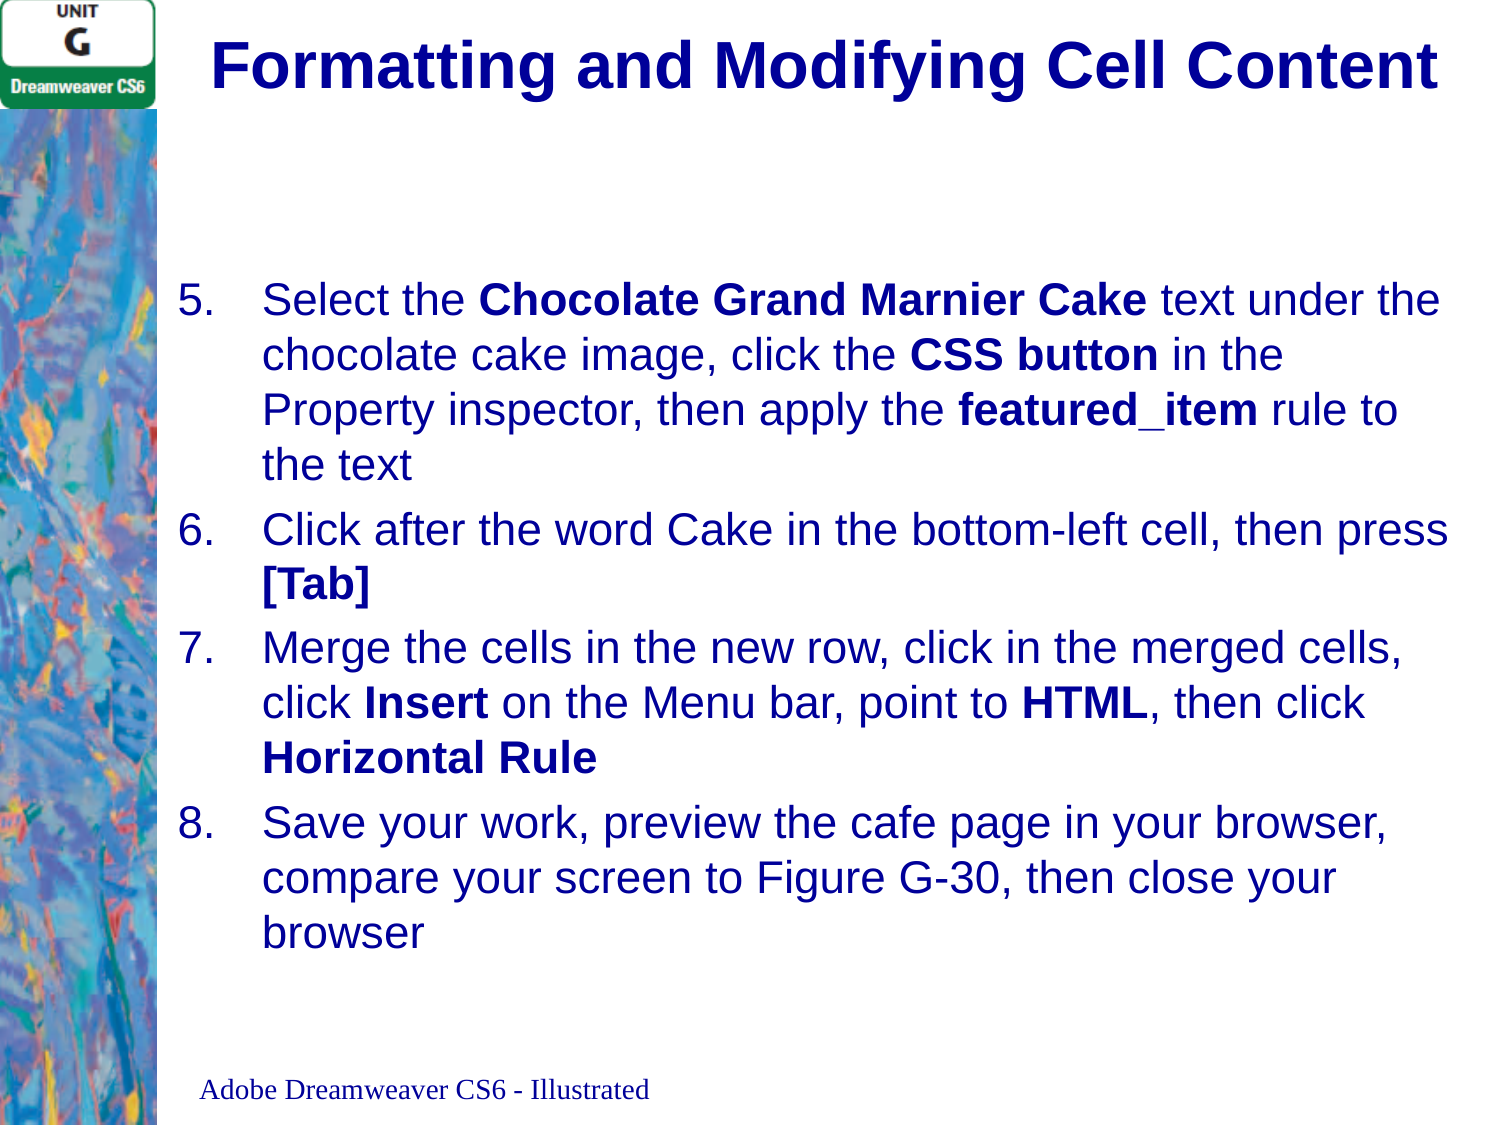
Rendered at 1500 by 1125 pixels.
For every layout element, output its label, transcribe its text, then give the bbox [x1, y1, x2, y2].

footer Adobe Dreamweaver CS6 - Illustrated [183, 1062, 1147, 1125]
list Select the Chocolate Grand Marnier Cake text under the chocolate cake image, click the CSS button in the Property inspector, then apply the featured_item rule to the text Click after the word Cake in the bottom-left cell, then press [Tab] Merge the cells in the new row, click in the merged cells, click Insert on the Menu bar, point to HTML, then click Horizontal Rule Save your work, preview the cafe page in your browser, compare your screen to Figure G-30, then close your browser [162, 262, 1476, 1001]
title Formatting and Modifying Cell Content [148, 0, 1500, 125]
picture [0, 0, 157, 1125]
